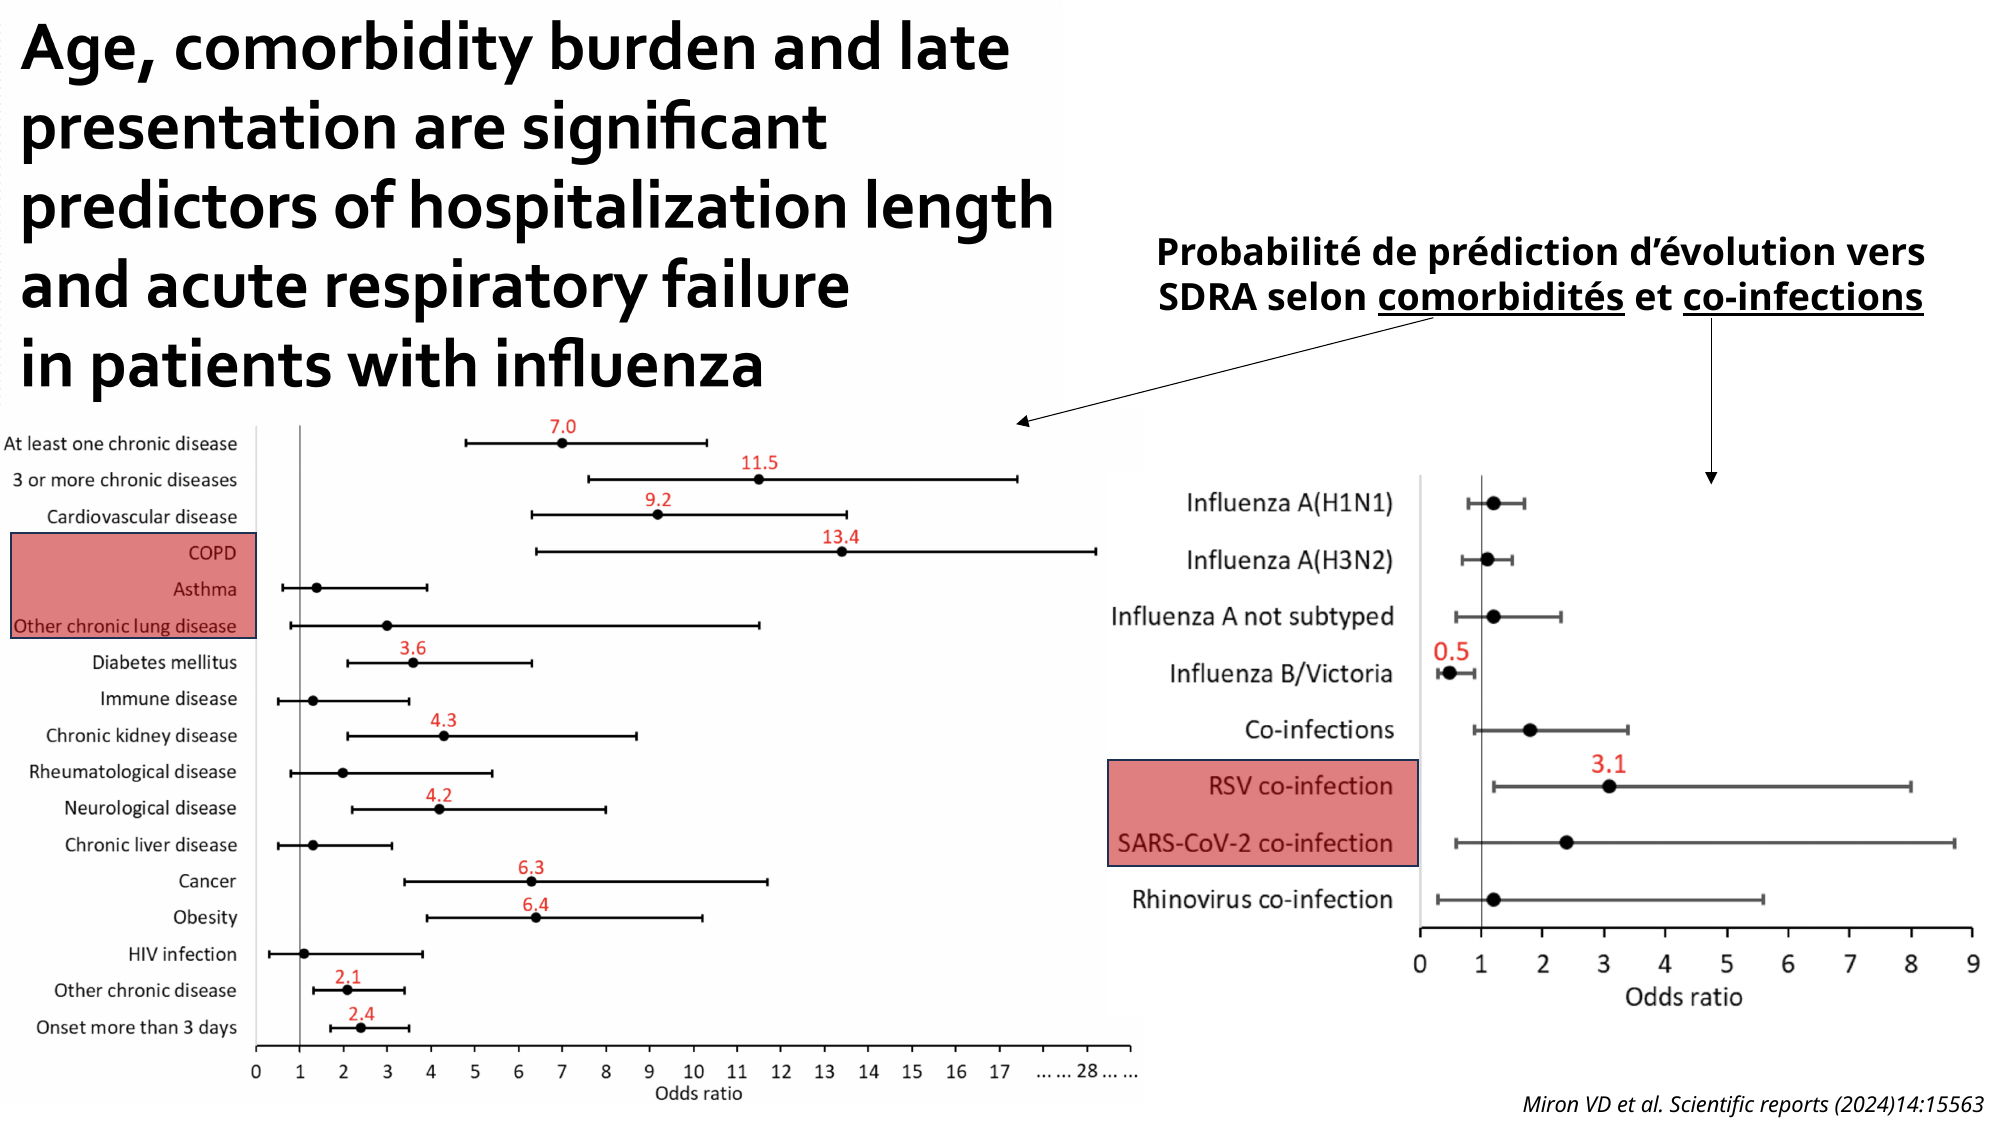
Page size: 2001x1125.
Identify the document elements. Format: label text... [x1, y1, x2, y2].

text_box Probabilité de prédiction d’évolution vers SDRA selon comorbidités et co-infections [1108, 220, 1975, 326]
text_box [1016, 317, 1434, 425]
text_box Miron VD et al. Scientific reports (2024)14:15563 [1062, 1083, 2000, 1124]
picture [0, 0, 1990, 1105]
